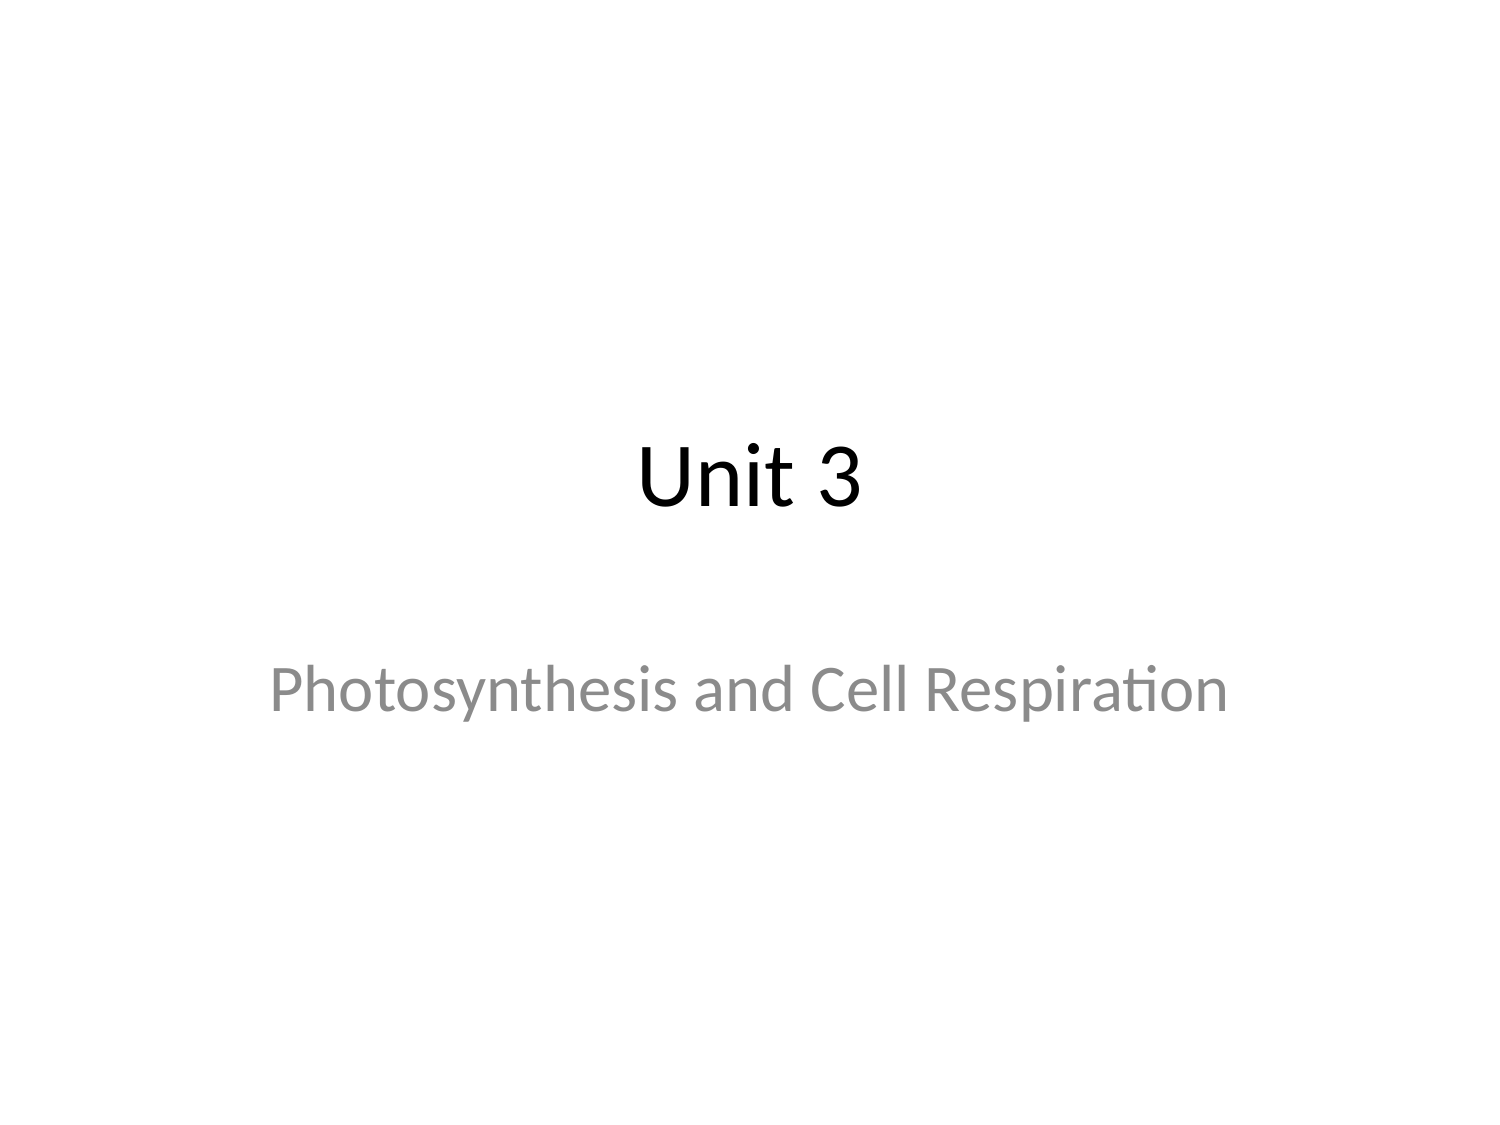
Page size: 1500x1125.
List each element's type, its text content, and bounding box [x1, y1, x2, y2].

title Unit 3 [112, 349, 1388, 591]
subtitle Photosynthesis and Cell Respiration [225, 637, 1275, 925]
